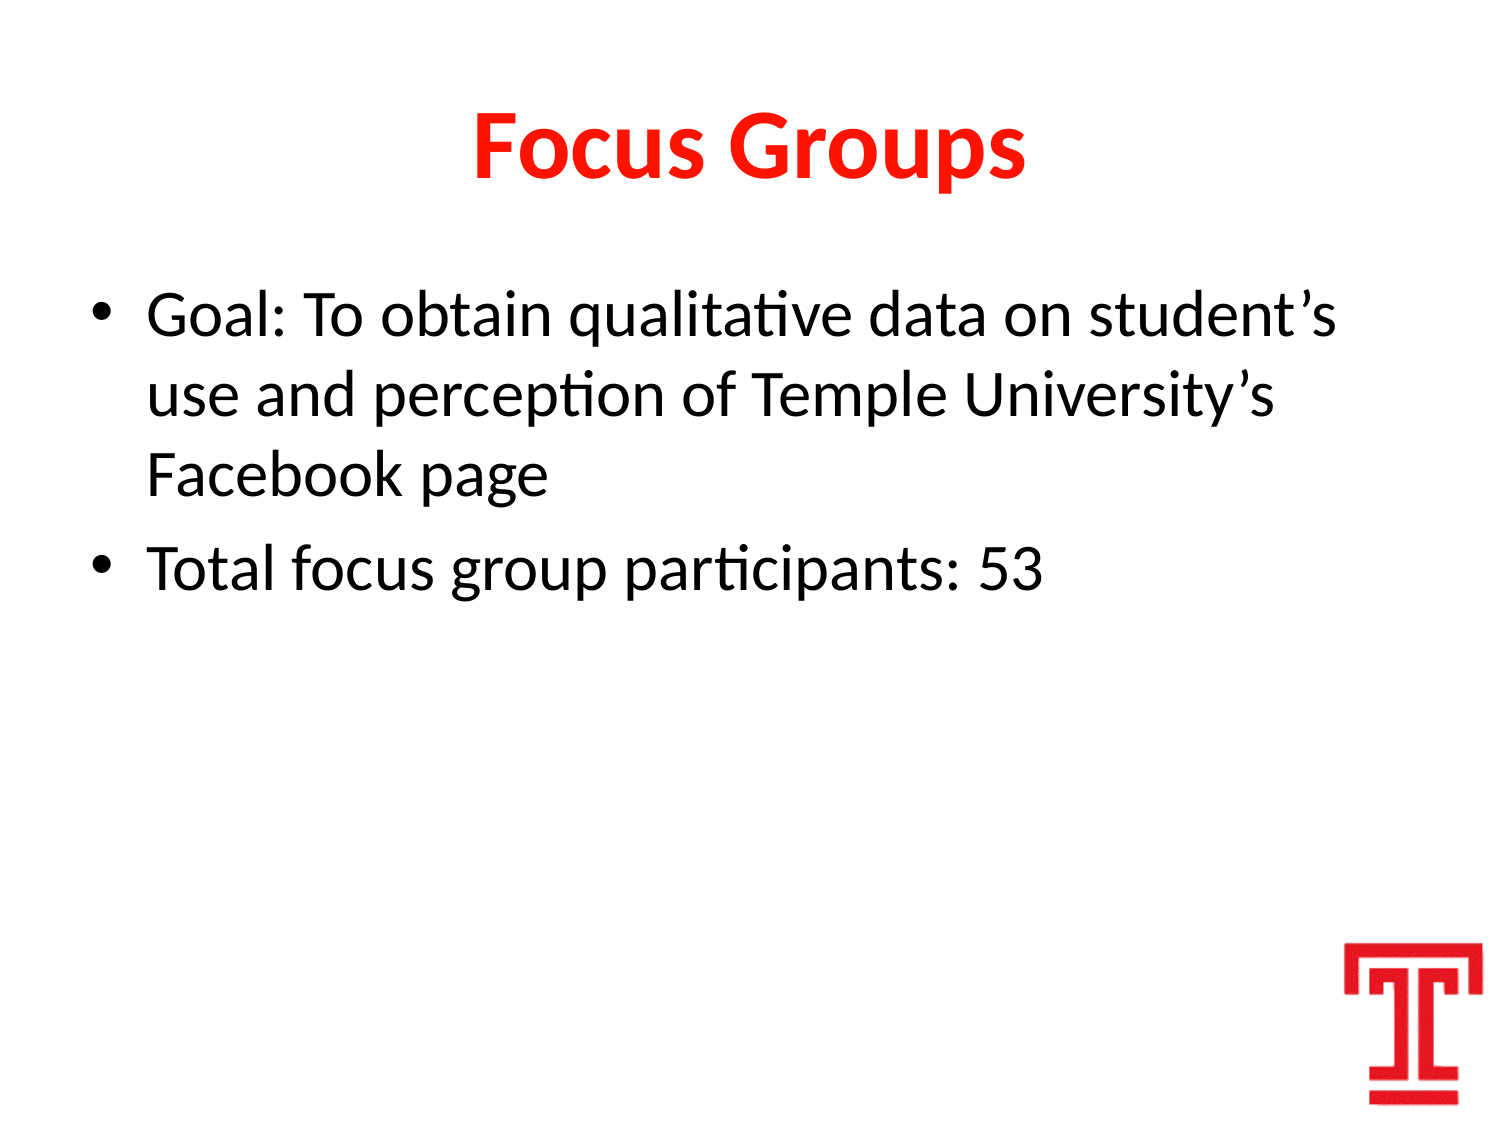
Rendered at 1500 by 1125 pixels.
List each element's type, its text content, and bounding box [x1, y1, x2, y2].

picture [1335, 934, 1500, 1125]
list Goal: To obtain qualitative data on student’s use and perception of Temple University’s Facebook page Total focus group participants: 53 [75, 262, 1425, 1005]
title Focus Groups [75, 45, 1425, 233]
